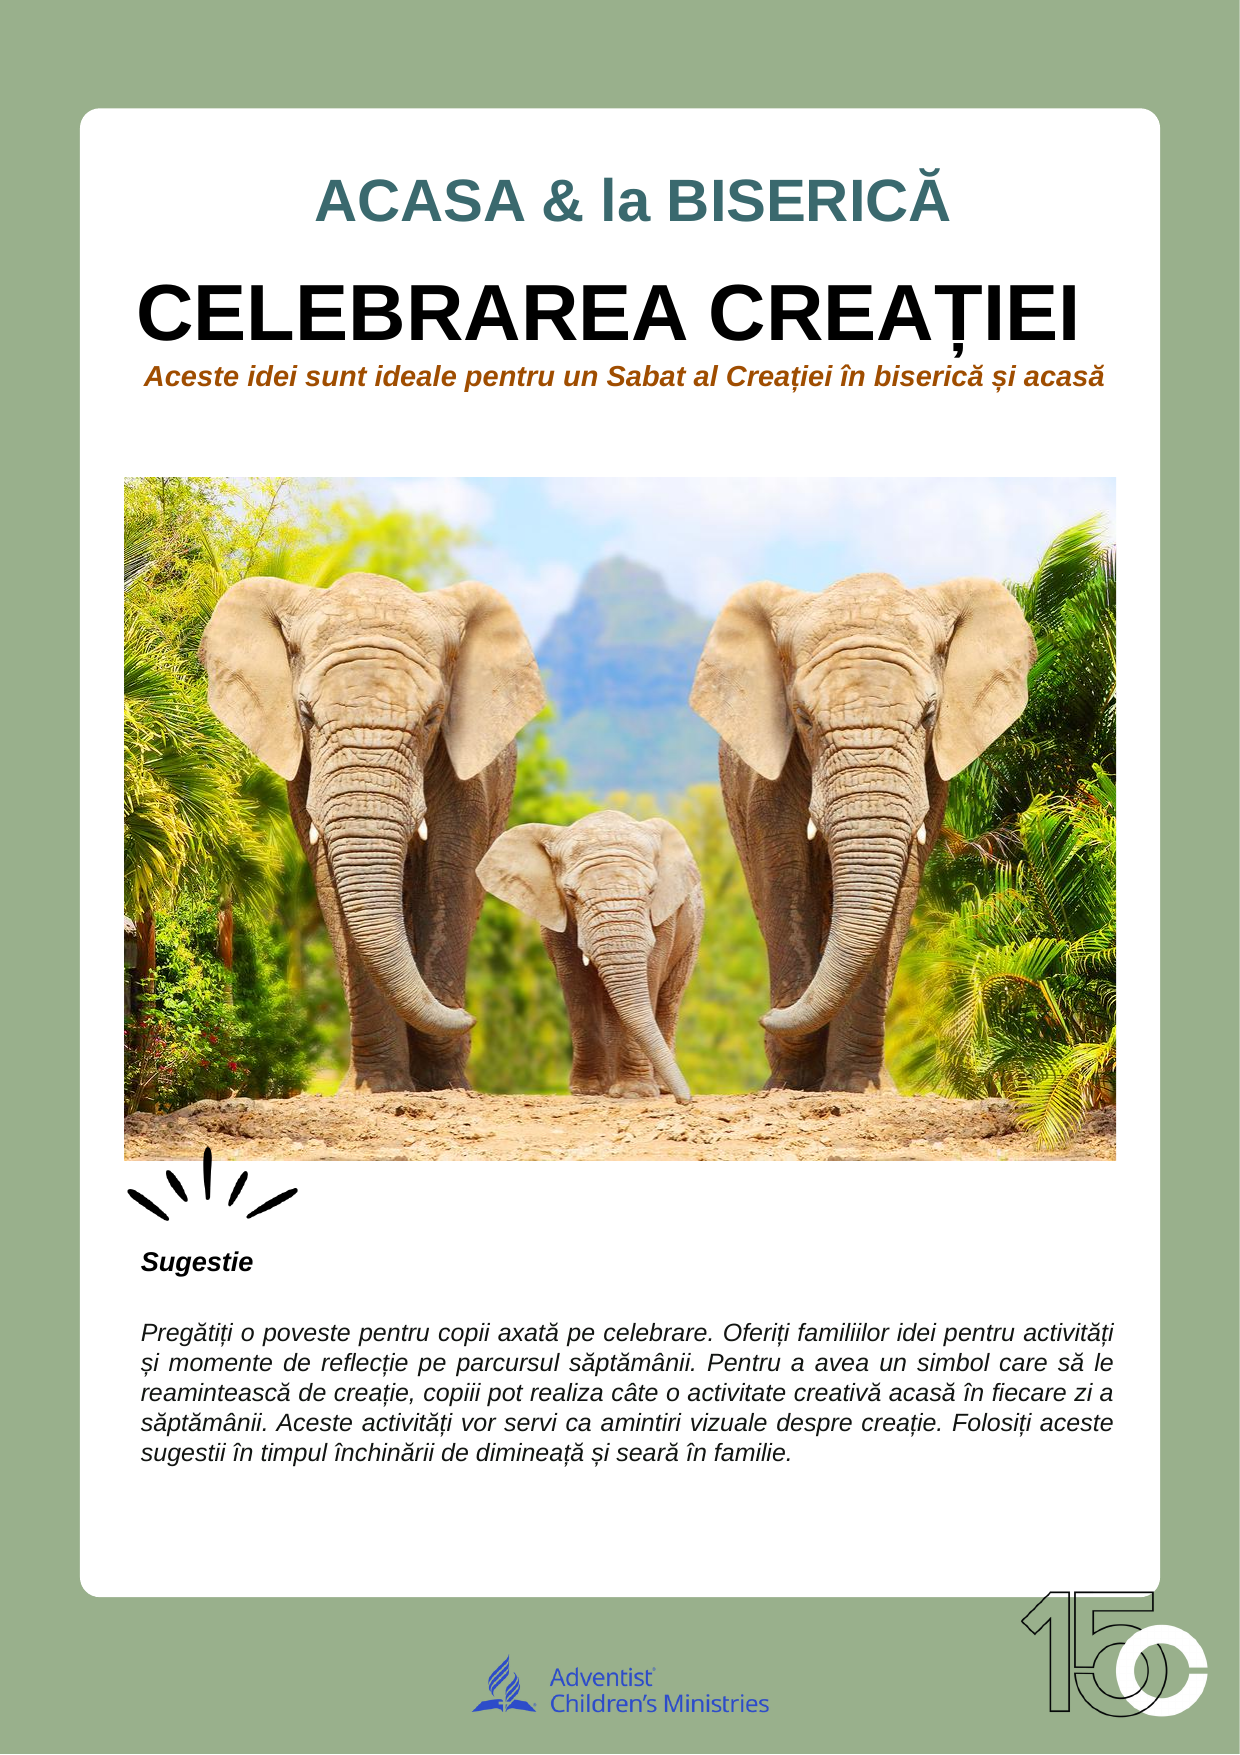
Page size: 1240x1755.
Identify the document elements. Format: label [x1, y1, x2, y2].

text_box [464, 1642, 776, 1729]
text_box [79, 94, 1161, 1598]
text_box [1007, 1576, 1225, 1730]
